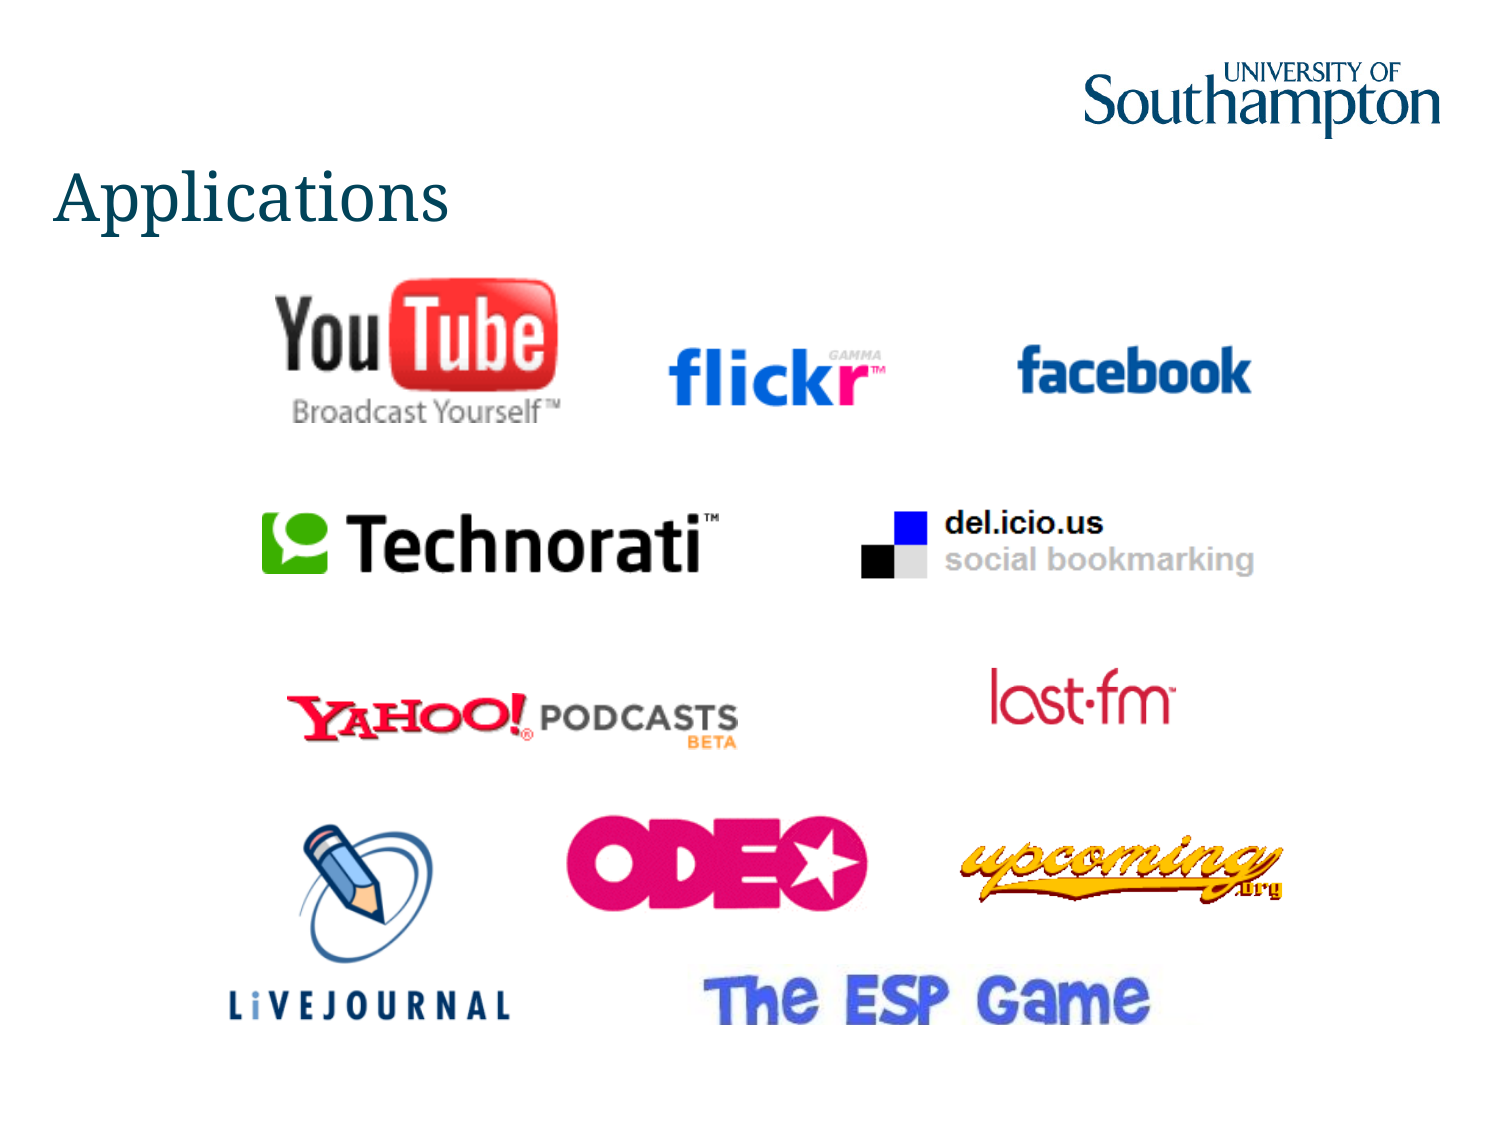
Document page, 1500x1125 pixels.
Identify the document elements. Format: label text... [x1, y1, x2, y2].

picture [262, 512, 719, 574]
picture [562, 812, 876, 918]
picture [687, 963, 1215, 1026]
picture [849, 499, 1271, 593]
picture [999, 299, 1258, 421]
picture [1085, 62, 1440, 139]
picture [965, 649, 1201, 744]
picture [287, 693, 738, 751]
picture [274, 274, 563, 423]
picture [637, 274, 951, 438]
picture [224, 820, 513, 1026]
title Applications [52, 147, 1448, 255]
picture [944, 812, 1301, 930]
